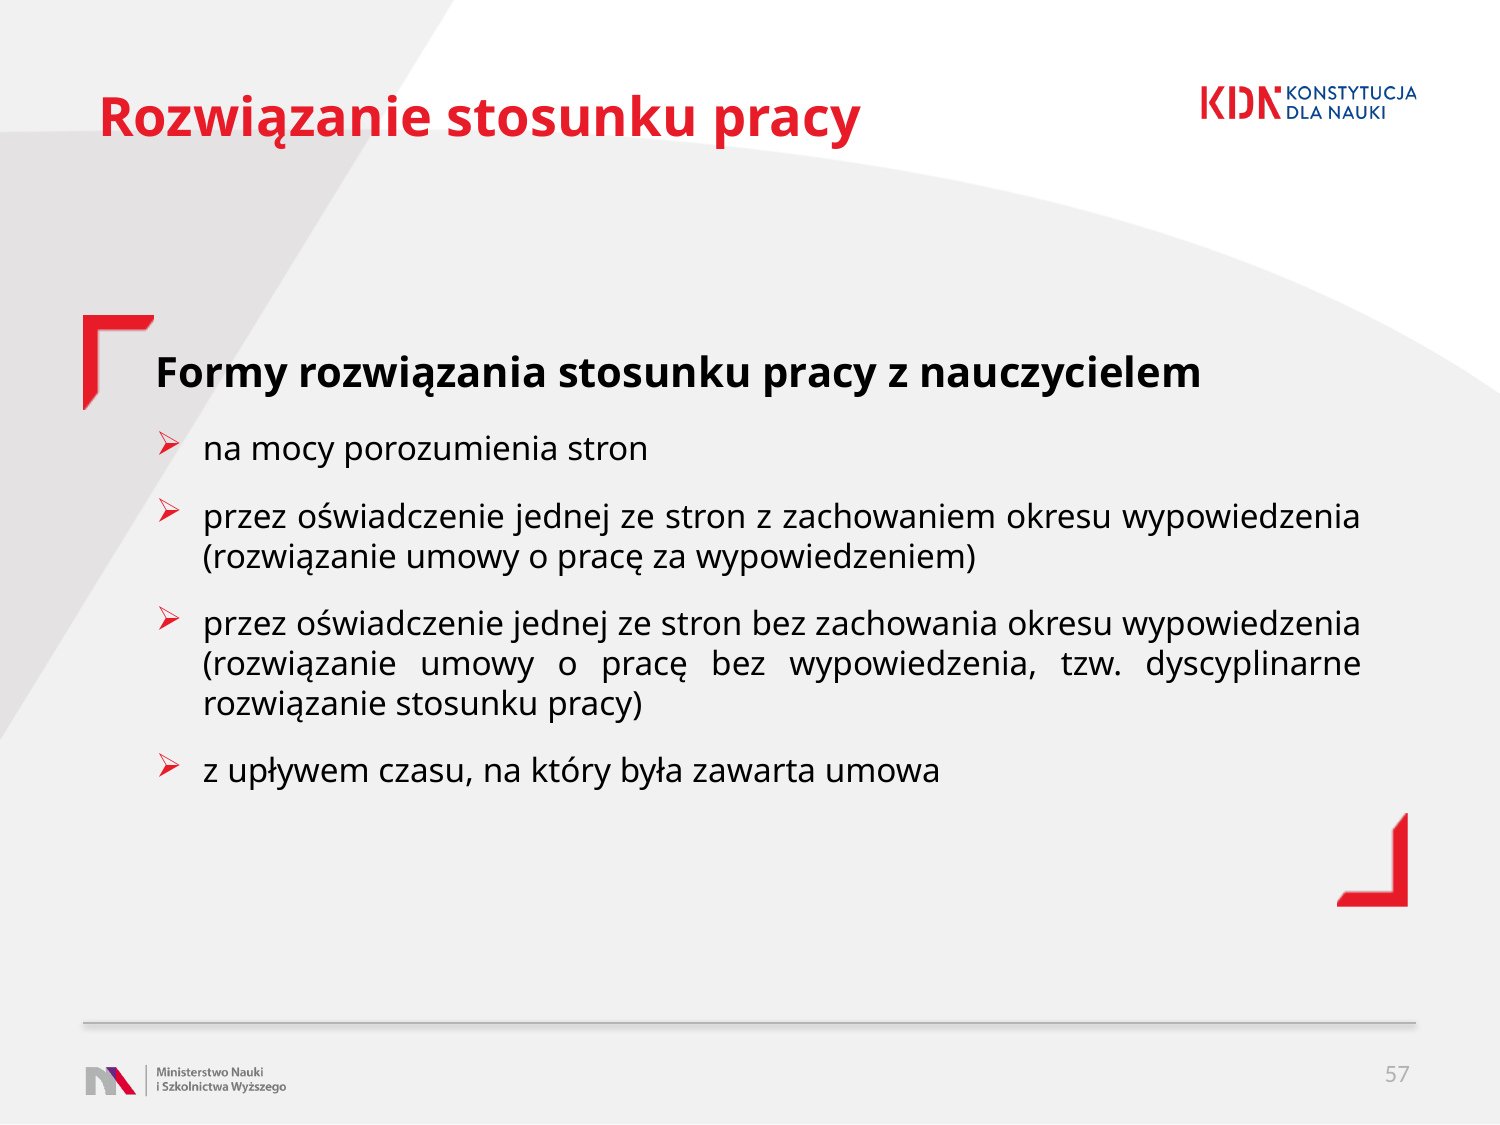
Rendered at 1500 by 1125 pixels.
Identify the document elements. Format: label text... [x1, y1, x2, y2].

list na mocy porozumienia stron przez oświadczenie jednej ze stron z zachowaniem okresu wypowiedzenia (rozwiązanie umowy o pracę za wypowiedzeniem) przez oświadczenie jednej ze stron bez zachowania okresu wypowiedzenia (rozwiązanie umowy o pracę bez wypowiedzenia, tzw. dyscyplinarne rozwiązanie stosunku pracy) z upływem czasu, na który była zawarta umowa [141, 420, 1379, 939]
picture [0, 0, 1500, 1125]
slide_number 57 [1074, 1042, 1425, 1103]
text_box Formy rozwiązania stosunku pracy z nauczycielem [141, 338, 1404, 403]
title Rozwiązanie stosunku pracy [83, 74, 1170, 143]
